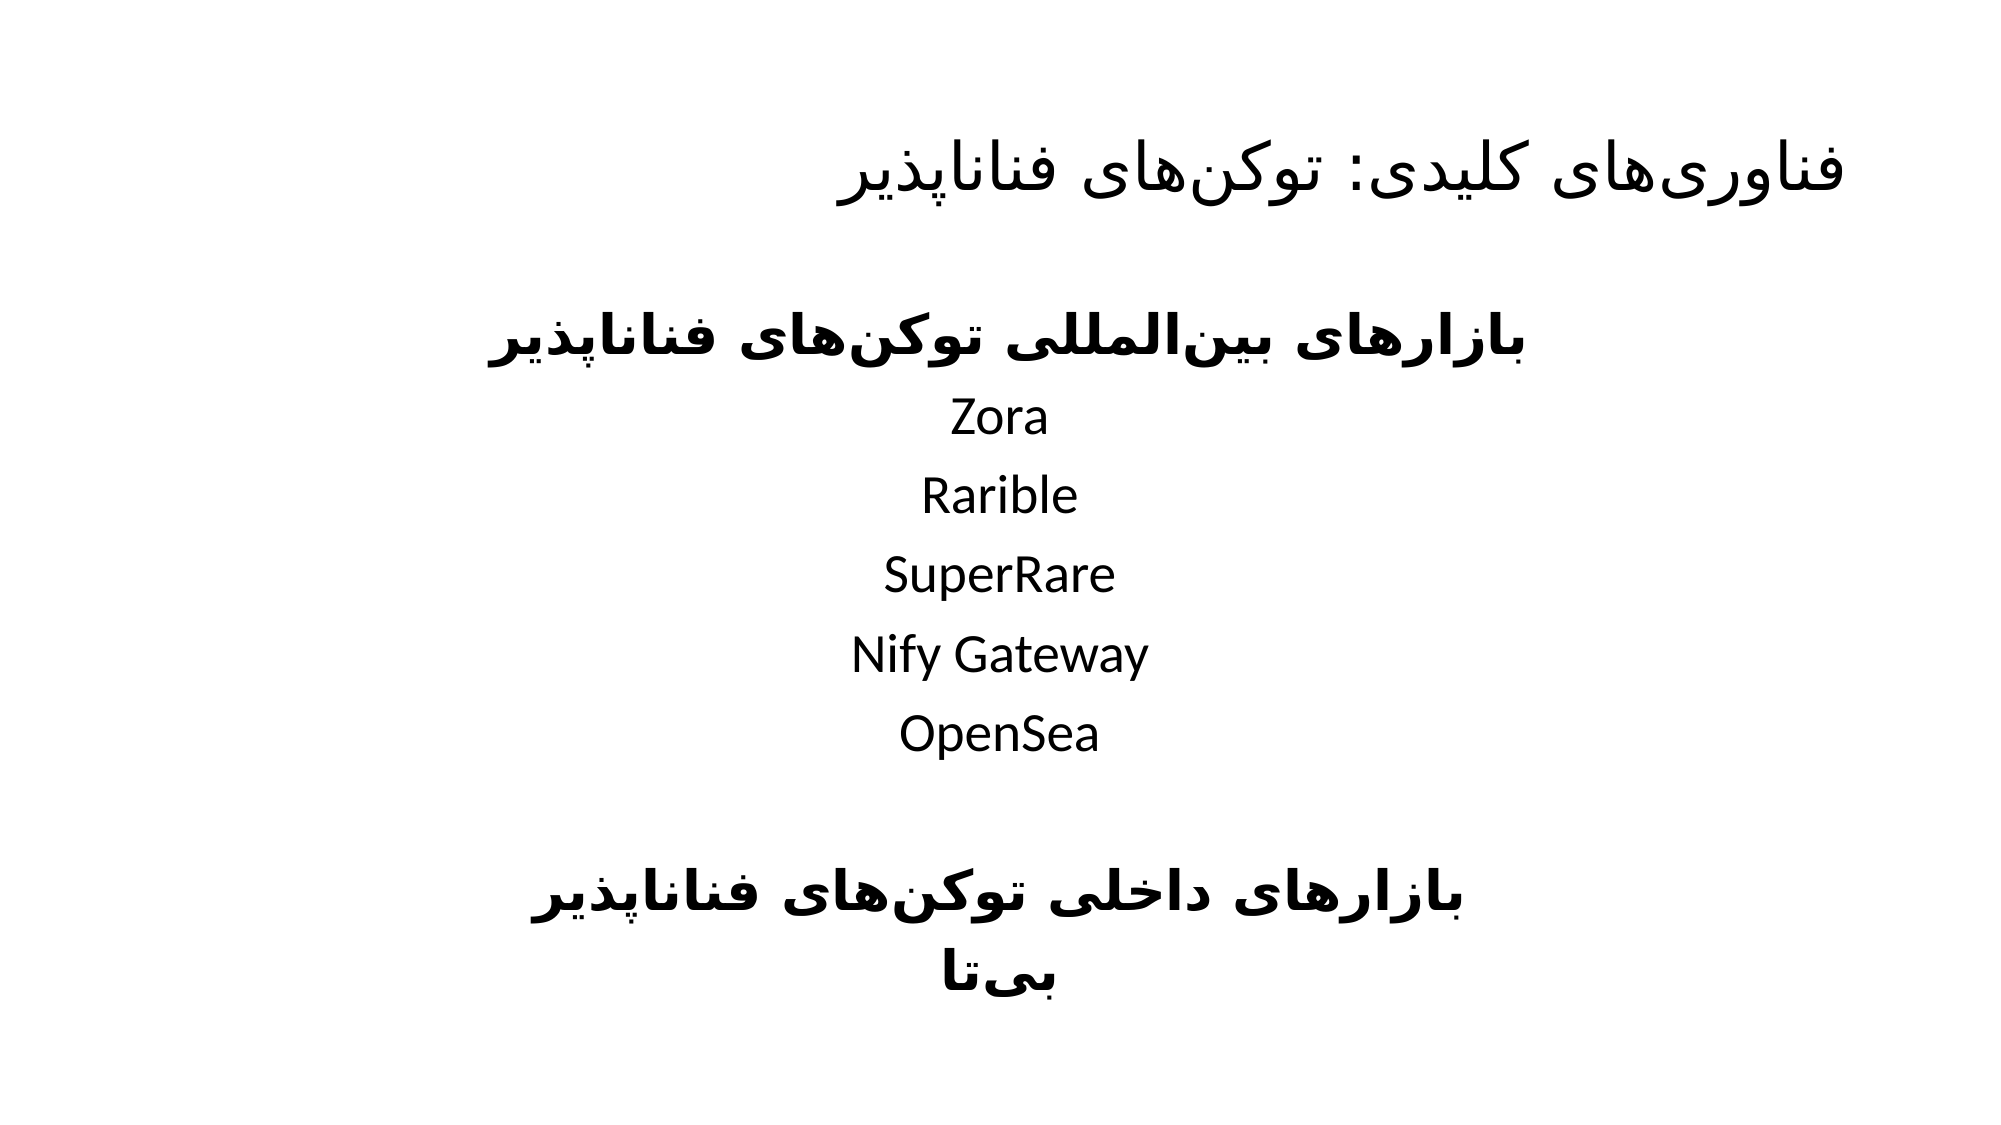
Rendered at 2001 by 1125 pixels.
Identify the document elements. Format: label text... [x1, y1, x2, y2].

title فناوری‌های کلیدی: توکن‌های فناناپذیر [137, 59, 1863, 278]
list بازارهای بین‌المللی توکن‌های فناناپذیر Zora Rarible SuperRare Nify Gateway OpenSea بازارهای داخلی توکن‌های فناناپذیر بی‌تا [137, 299, 1863, 1014]
